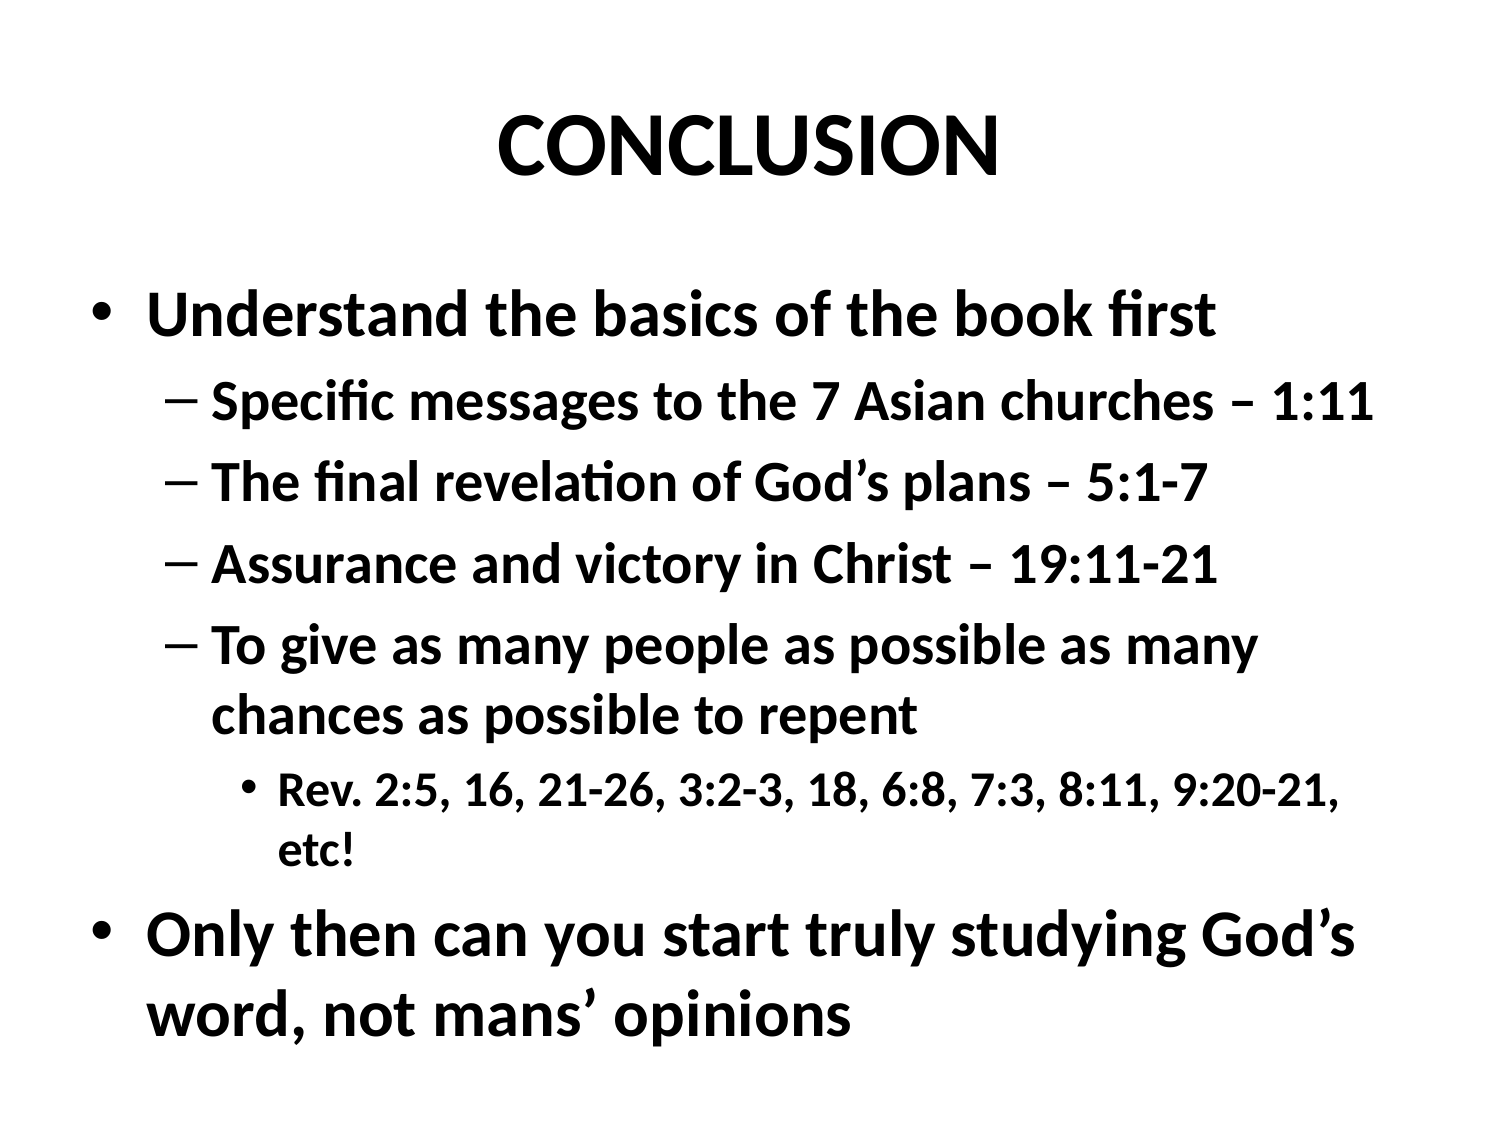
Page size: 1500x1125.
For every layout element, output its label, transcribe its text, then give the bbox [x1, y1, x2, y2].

title CONCLUSION [75, 45, 1425, 233]
list Understand the basics of the book first Specific messages to the 7 Asian churches – 1:11 The final revelation of God’s plans – 5:1-7 Assurance and victory in Christ – 19:11-21 To give as many people as possible as many chances as possible to repent Rev. 2:5, 16, 21-26, 3:2-3, 18, 6:8, 7:3, 8:11, 9:20-21, etc! Only then can you start truly studying God’s word, not mans’ opinions [75, 262, 1425, 1104]
